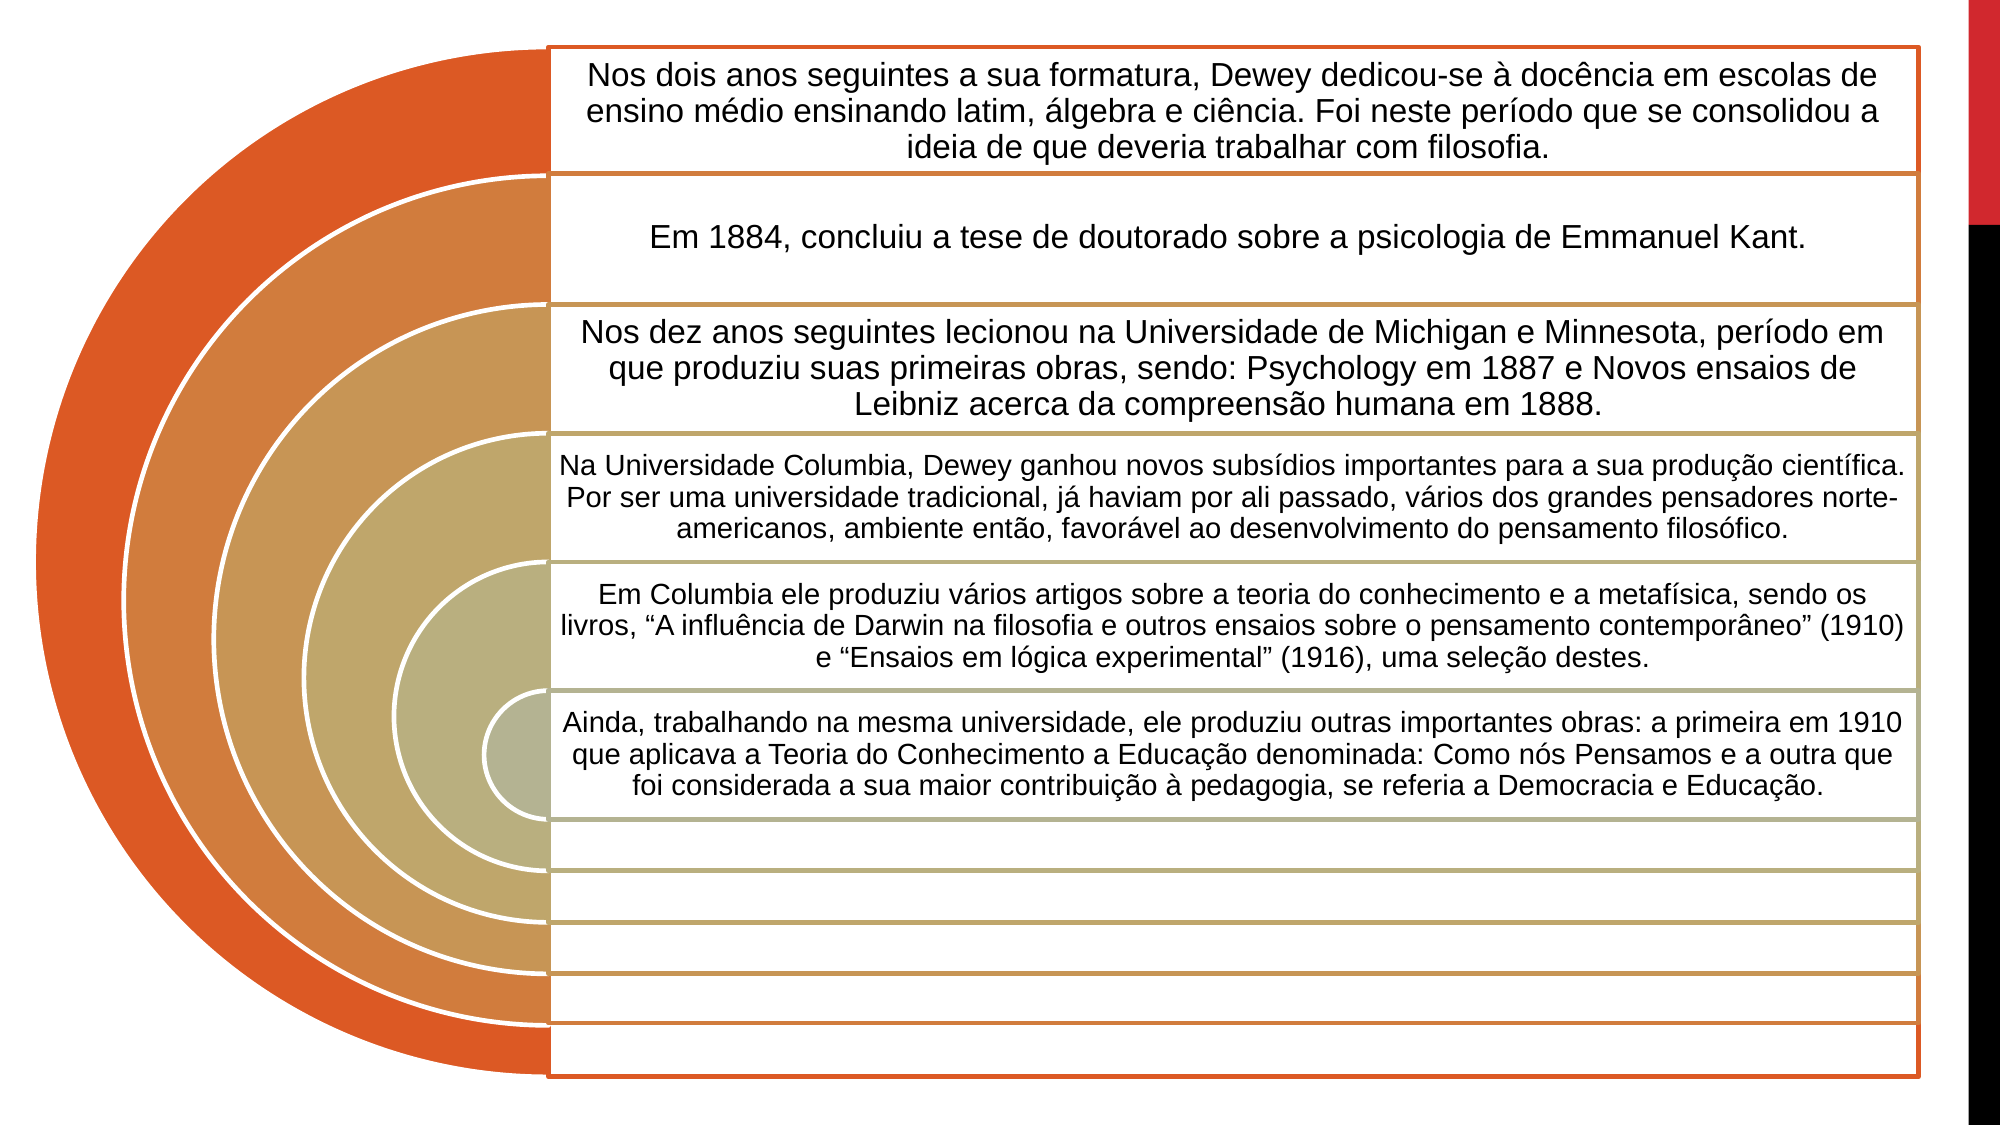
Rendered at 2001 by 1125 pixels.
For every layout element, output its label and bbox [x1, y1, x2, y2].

text_box [33, 46, 1920, 1078]
